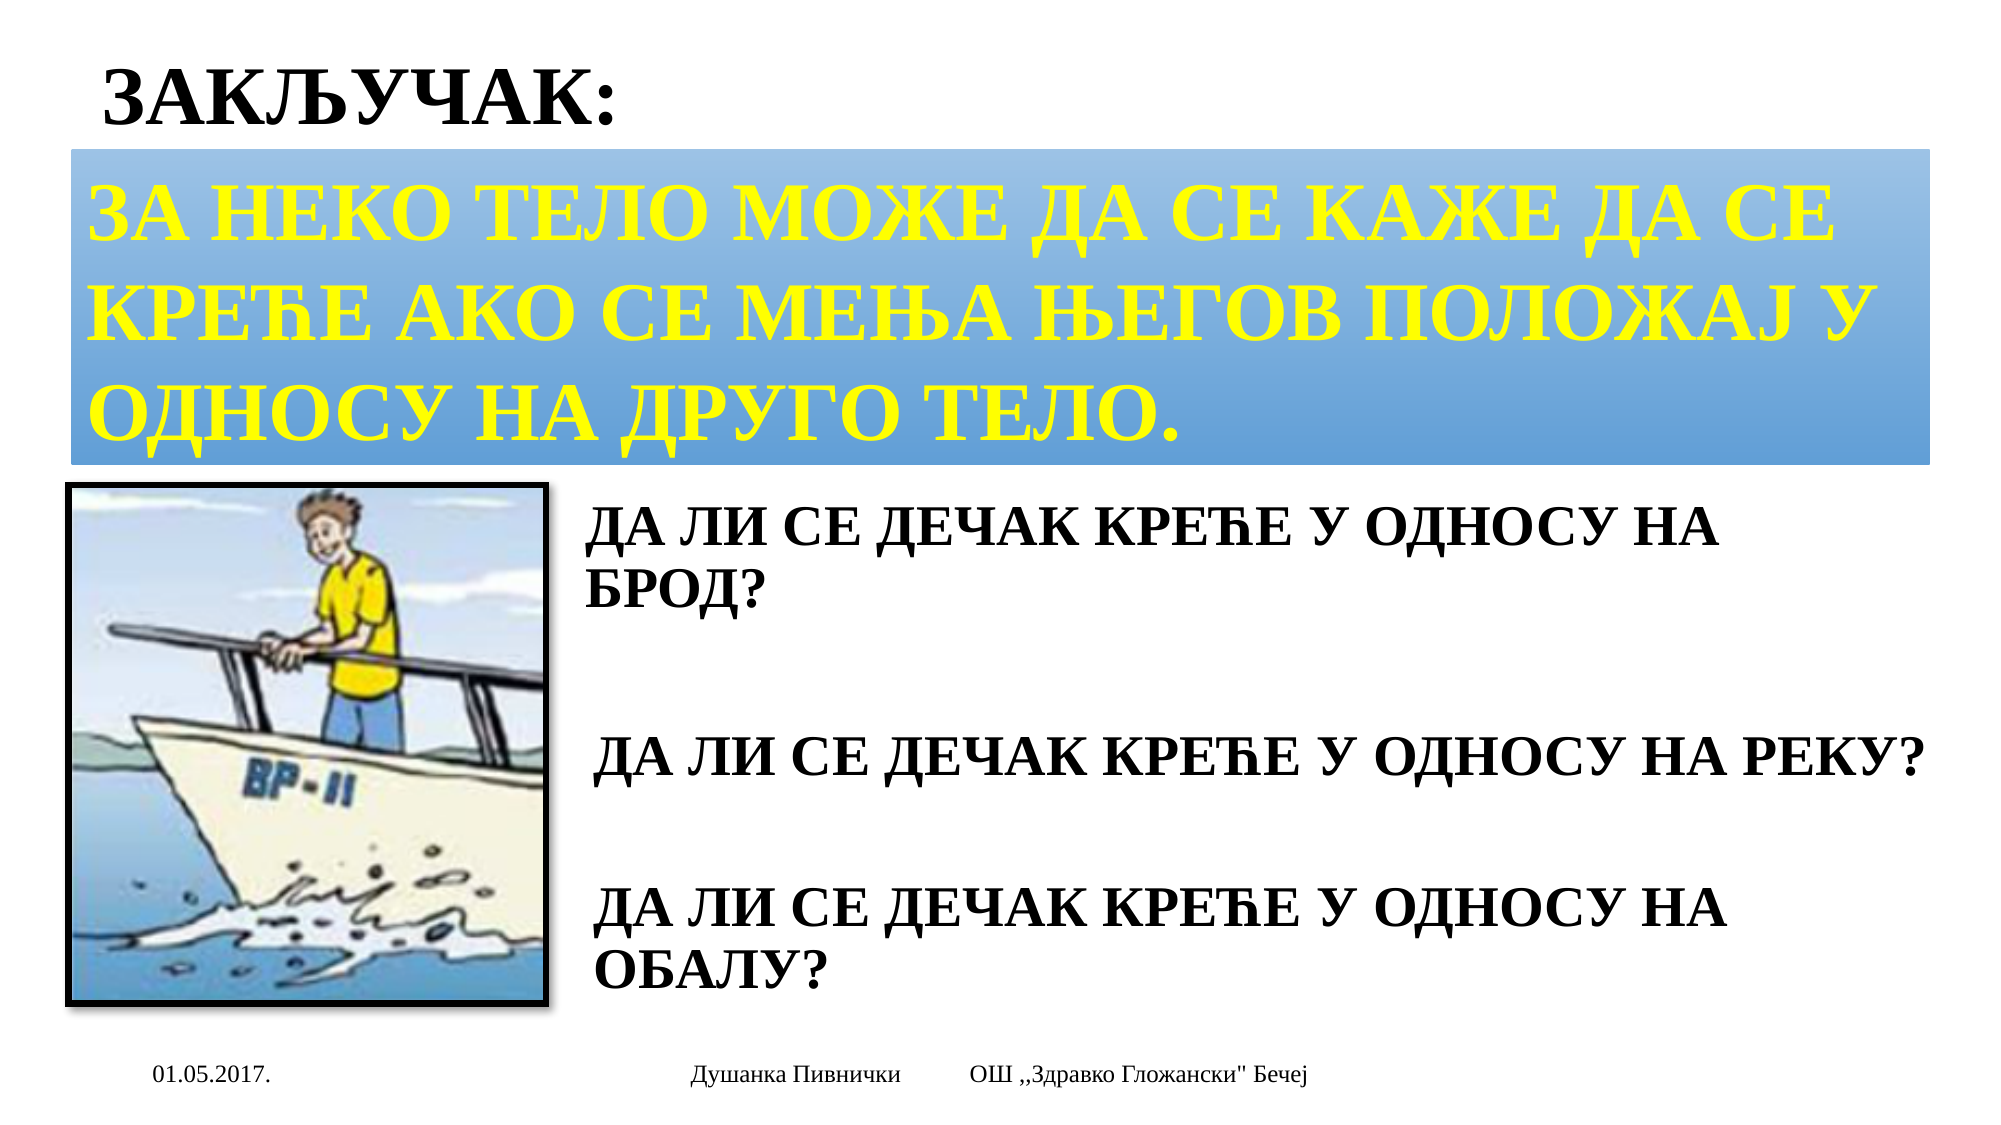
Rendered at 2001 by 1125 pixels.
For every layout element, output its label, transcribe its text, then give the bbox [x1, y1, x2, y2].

text_box ЗА НЕКО ТЕЛО МОЖЕ ДА СЕ КАЖЕ ДА СЕ КРЕЋЕ АКО СЕ МЕЊА ЊЕГОВ ПОЛОЖАЈ У ОДНОСУ НА ДРУГО ТЕЛО. [71, 149, 1930, 465]
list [71, 488, 543, 1001]
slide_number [137, 1042, 588, 1103]
title ЗАКЉУЧАК: [86, 42, 639, 149]
footer Душанка Пивнички ОШ ,,Здравко Гложански" Бечеј [662, 1042, 1338, 1103]
text_box ДА ЛИ СЕ ДЕЧАК КРЕЋЕ У ОДНОСУ НА ОБАЛУ? [578, 869, 1954, 1009]
text_box ДА ЛИ СЕ ДЕЧАК КРЕЋЕ У ОДНОСУ НА РЕКУ? [578, 687, 1954, 827]
text_box ДА ЛИ СЕ ДЕЧАК КРЕЋЕ У ОДНОСУ НА БРОД? [570, 488, 1930, 628]
